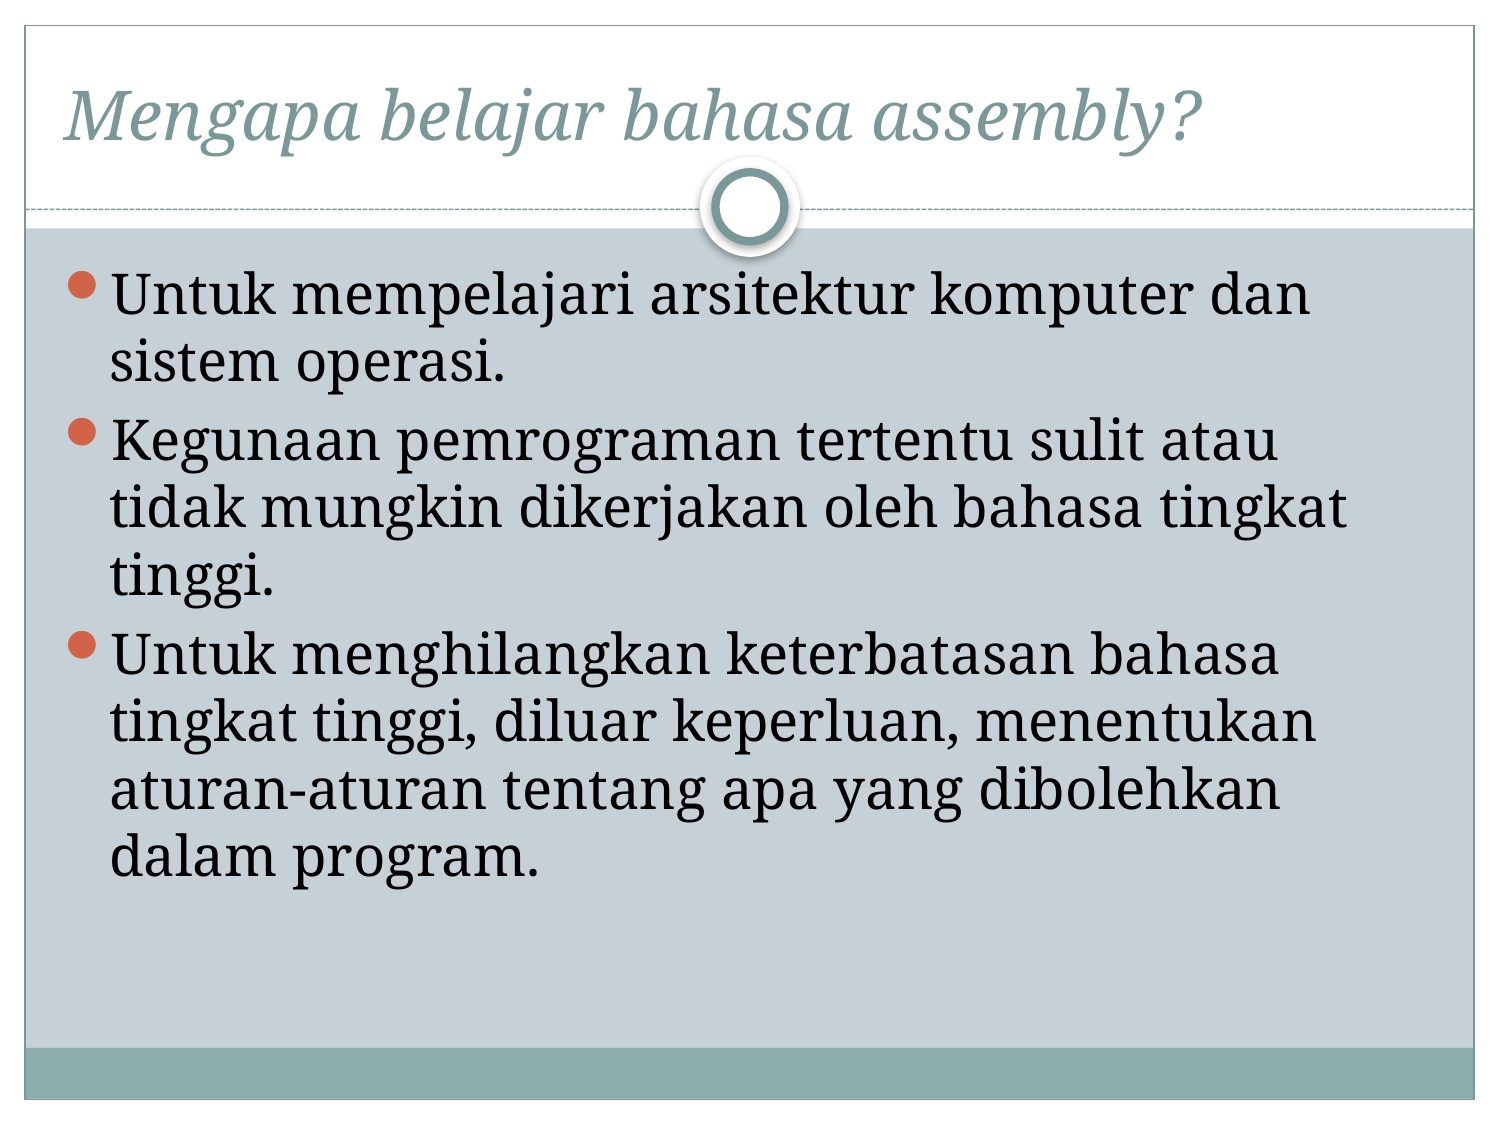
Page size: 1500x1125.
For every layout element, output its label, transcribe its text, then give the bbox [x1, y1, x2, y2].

title Mengapa belajar bahasa assembly? [49, 37, 1450, 162]
list Untuk mempelajari arsitektur komputer dan sistem operasi. Kegunaan pemrograman tertentu sulit atau tidak mungkin dikerjakan oleh bahasa tingkat tinggi. Untuk menghilangkan keterbatasan bahasa tingkat tinggi, diluar keperluan, menentukan aturan-aturan tentang apa yang dibolehkan dalam program. [49, 250, 1445, 1001]
